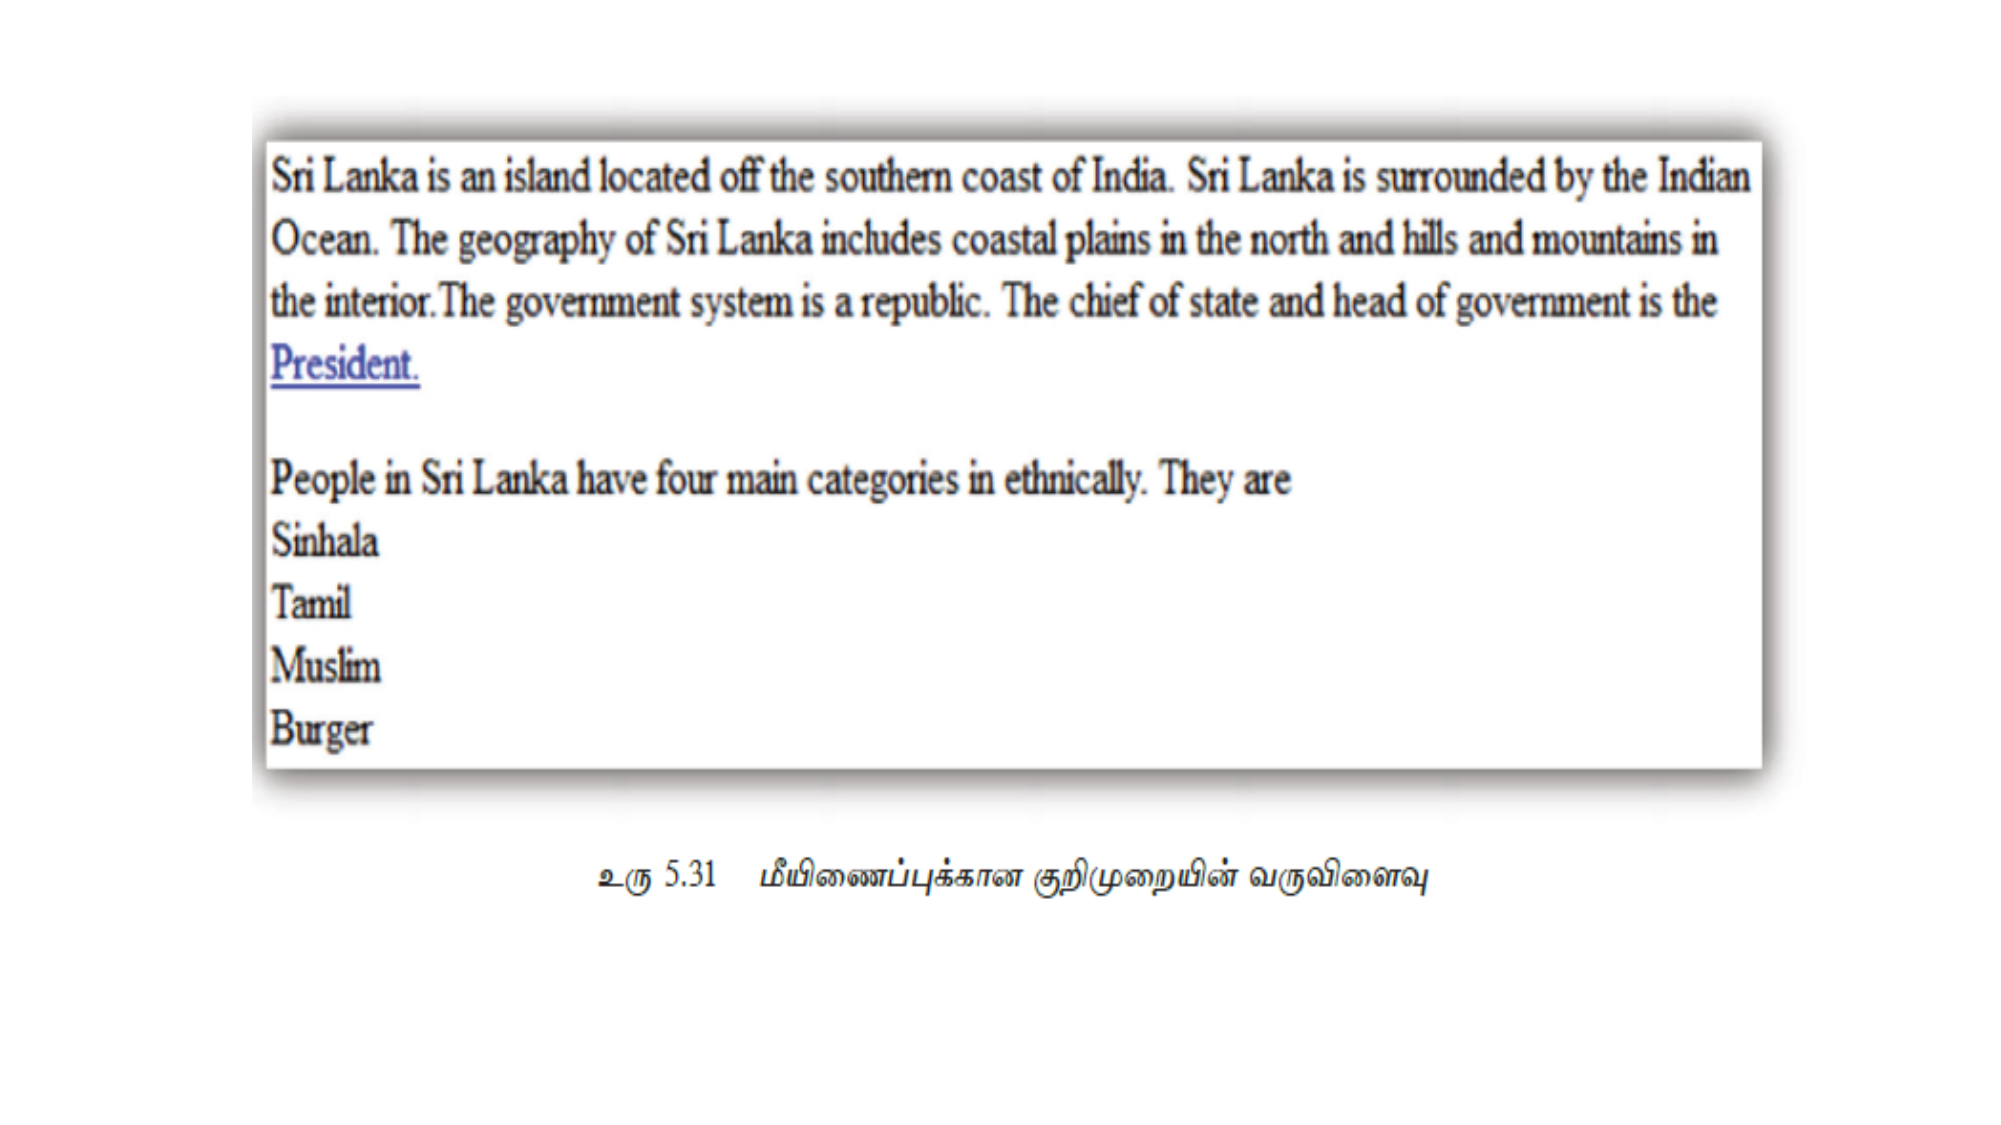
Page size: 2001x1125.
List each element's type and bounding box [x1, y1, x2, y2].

picture [252, 95, 1818, 930]
